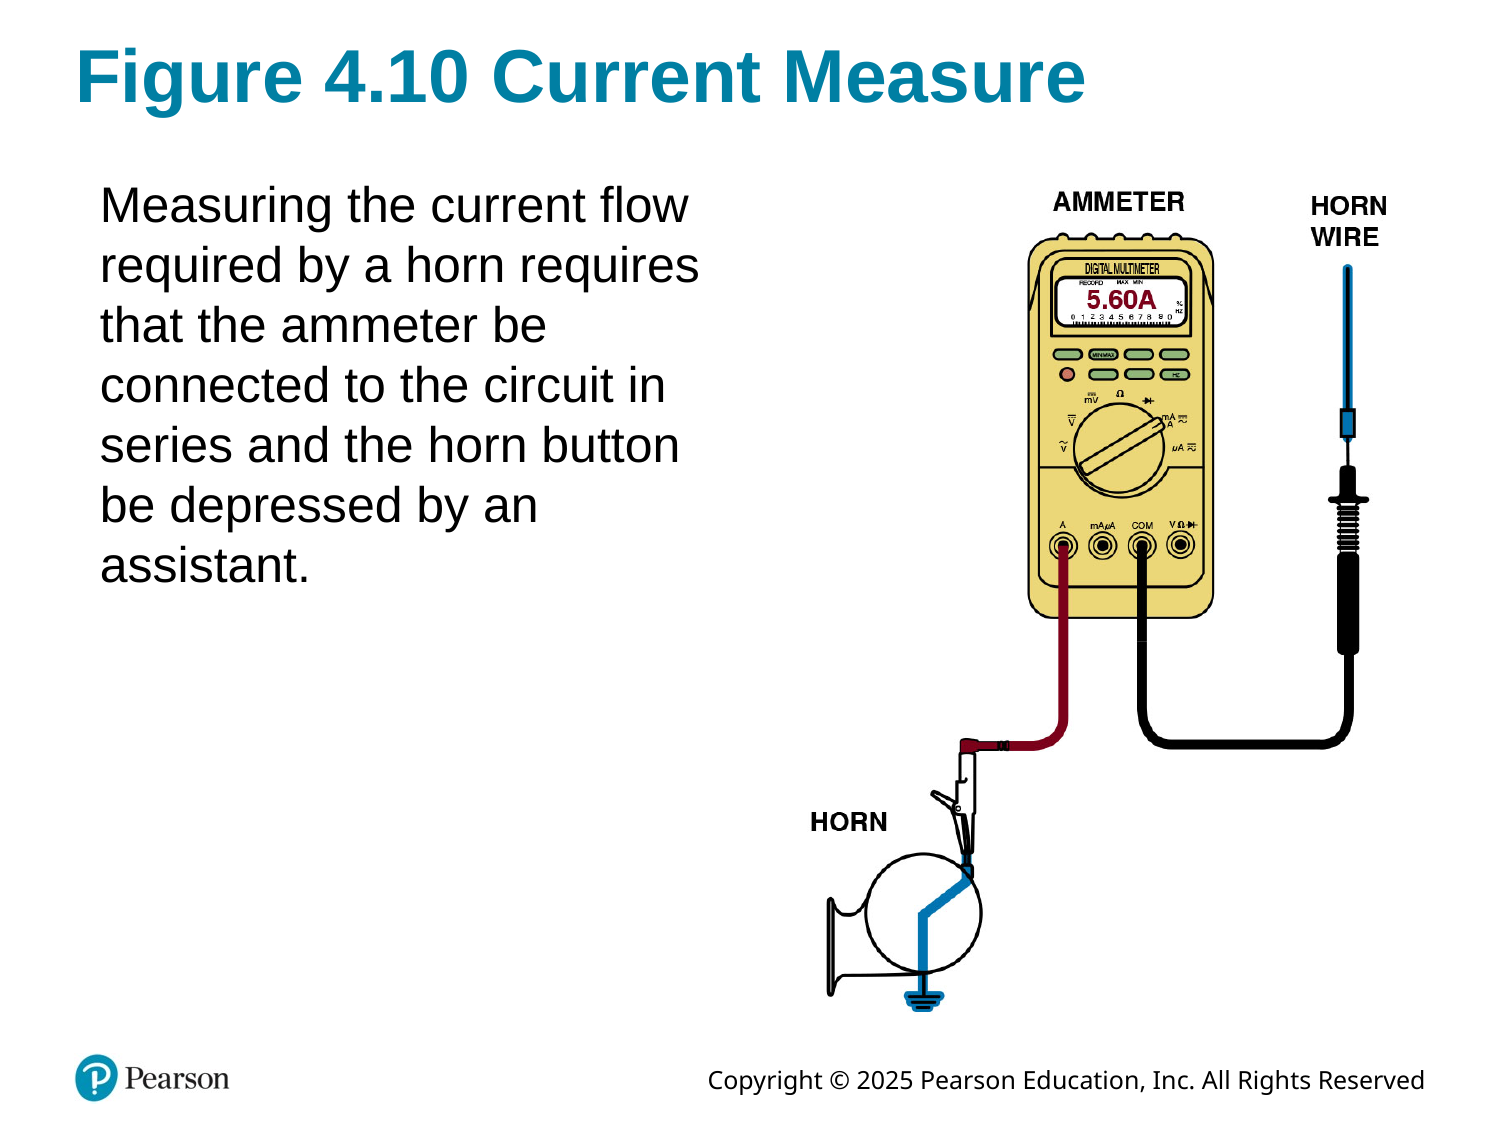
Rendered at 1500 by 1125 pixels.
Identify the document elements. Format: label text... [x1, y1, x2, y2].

picture [74, 1053, 230, 1104]
picture [807, 187, 1390, 1016]
list Measuring the current flow required by a horn requires that the ammeter be connected to the circuit in series and the horn button be depressed by an assistant. [99, 162, 750, 602]
title Figure 4.10 Current Measure [75, 0, 1425, 169]
